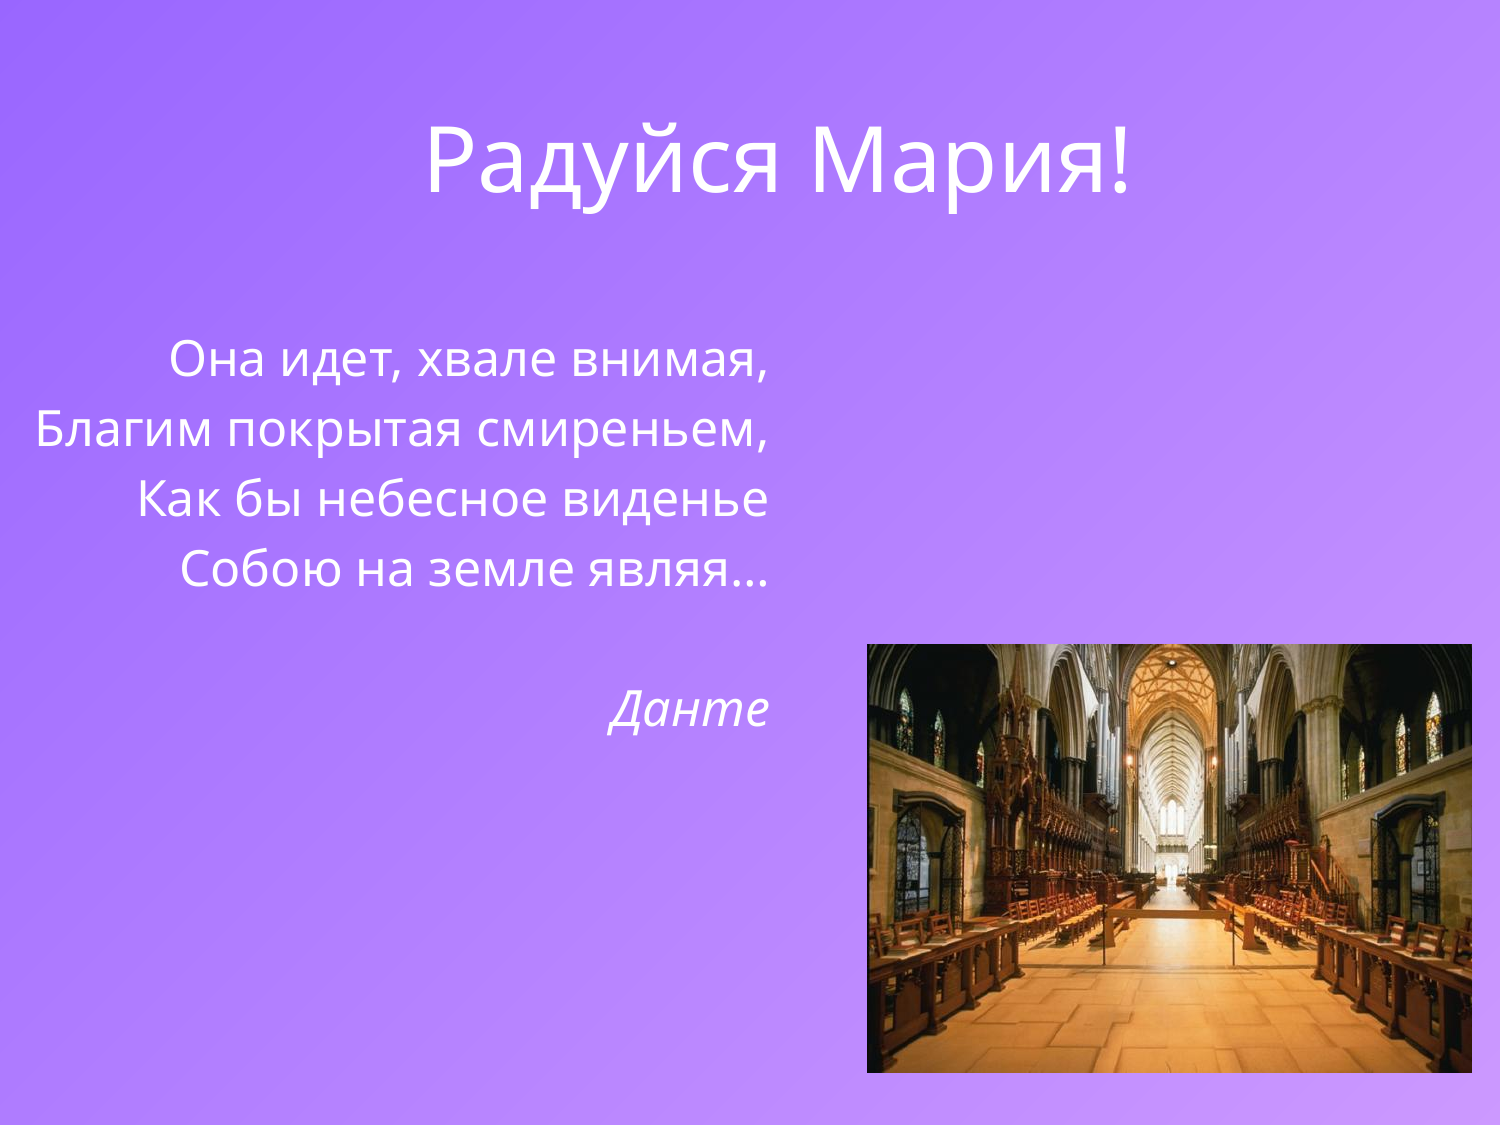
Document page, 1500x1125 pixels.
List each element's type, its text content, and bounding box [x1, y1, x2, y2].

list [866, 644, 1473, 1074]
subtitle Она идет, хвале внимая, Благим покрытая смиреньем, Как бы небесное виденье Собою на земле являя… Данте [0, 269, 786, 1090]
title Радуйся Мария! [140, 35, 1416, 277]
